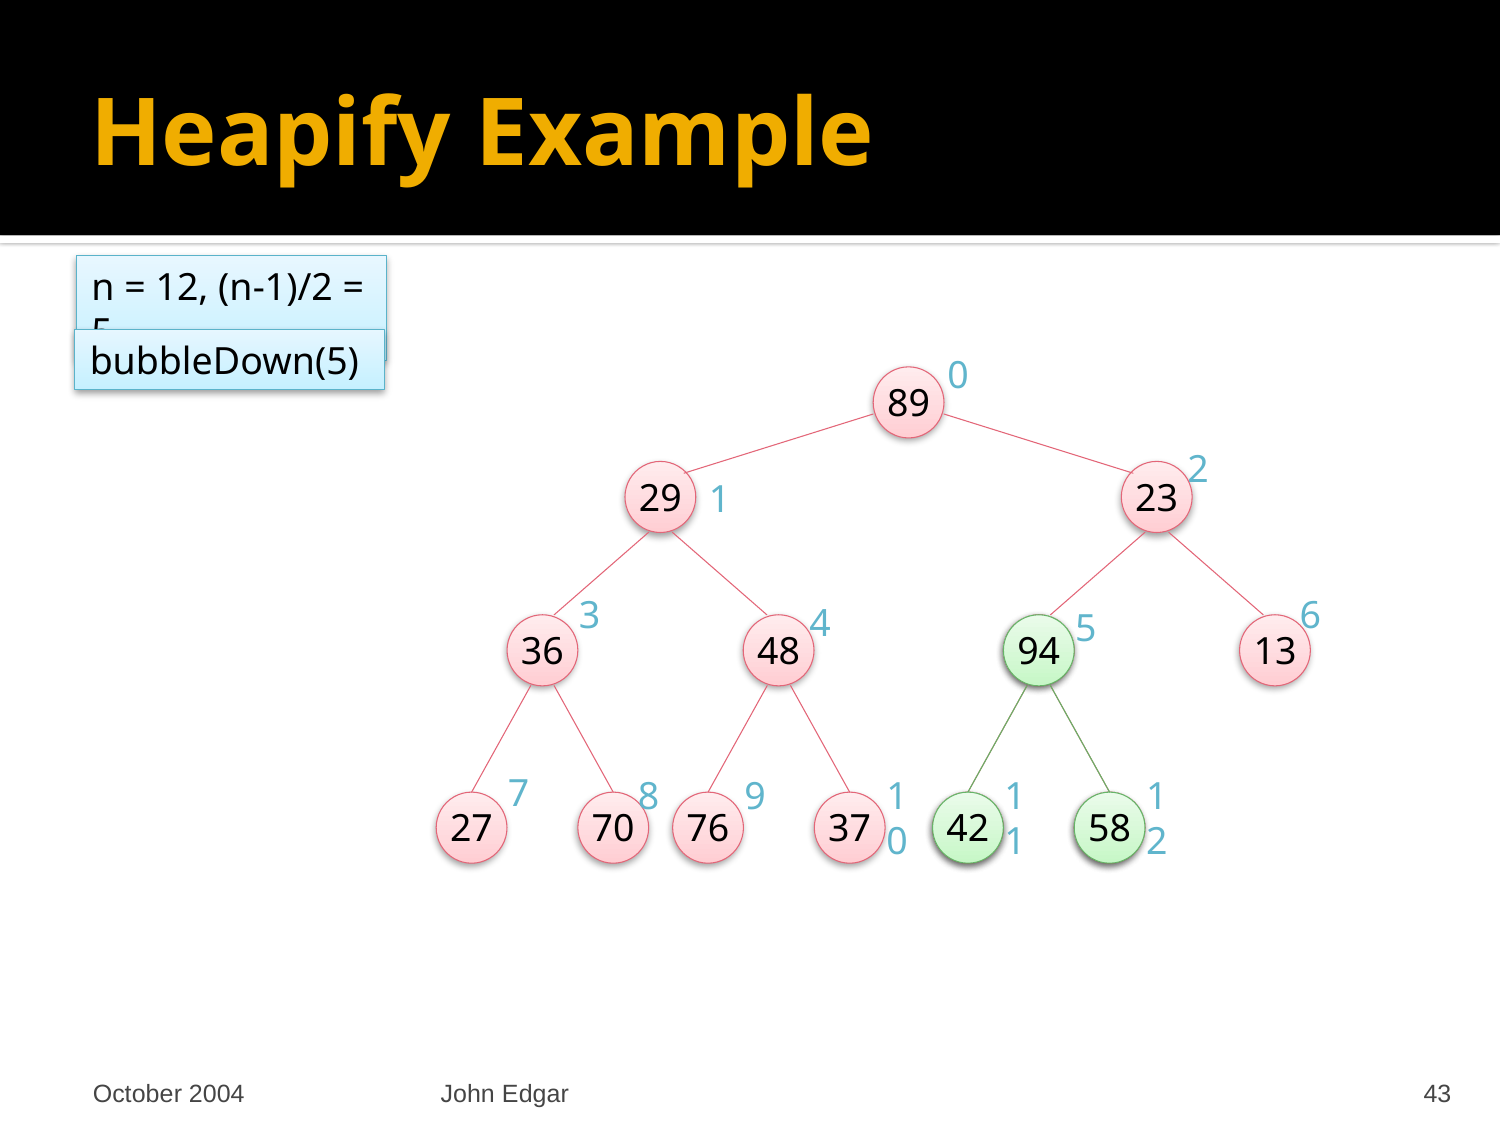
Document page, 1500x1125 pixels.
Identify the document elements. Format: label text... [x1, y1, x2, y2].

text_box [1246, 672, 1304, 687]
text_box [1074, 792, 1145, 864]
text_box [873, 366, 944, 438]
text_box 4 [790, 591, 850, 652]
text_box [1003, 614, 1075, 686]
text_box 13 [1239, 626, 1311, 672]
text_box 9 [719, 764, 791, 825]
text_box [932, 792, 1004, 864]
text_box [577, 792, 649, 864]
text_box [672, 792, 744, 864]
text_box 11 [979, 764, 1051, 870]
text_box [1248, 614, 1275, 626]
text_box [507, 614, 578, 686]
text_box 5 [1050, 596, 1122, 657]
slide_number 43 [1345, 1062, 1467, 1108]
footer John Edgar [433, 1062, 1337, 1108]
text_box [1121, 461, 1193, 533]
text_box 8 [613, 764, 685, 825]
text_box bubbleDown(5) [74, 329, 385, 390]
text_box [436, 792, 507, 864]
text_box 6 [1275, 583, 1346, 644]
text_box 1 [700, 468, 755, 528]
title Heapify Example [75, 25, 1425, 231]
text_box 3 [554, 583, 625, 644]
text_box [743, 614, 814, 686]
text_box 12 [1121, 764, 1193, 870]
text_box 0 [932, 343, 980, 403]
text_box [624, 461, 696, 533]
text_box n = 12, (n-1)/2 = 5 [76, 255, 387, 330]
text_box 10 [861, 764, 933, 870]
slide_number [75, 1062, 425, 1108]
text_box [814, 792, 886, 864]
text_box 7 [483, 761, 555, 822]
text_box 2 [1168, 437, 1228, 498]
